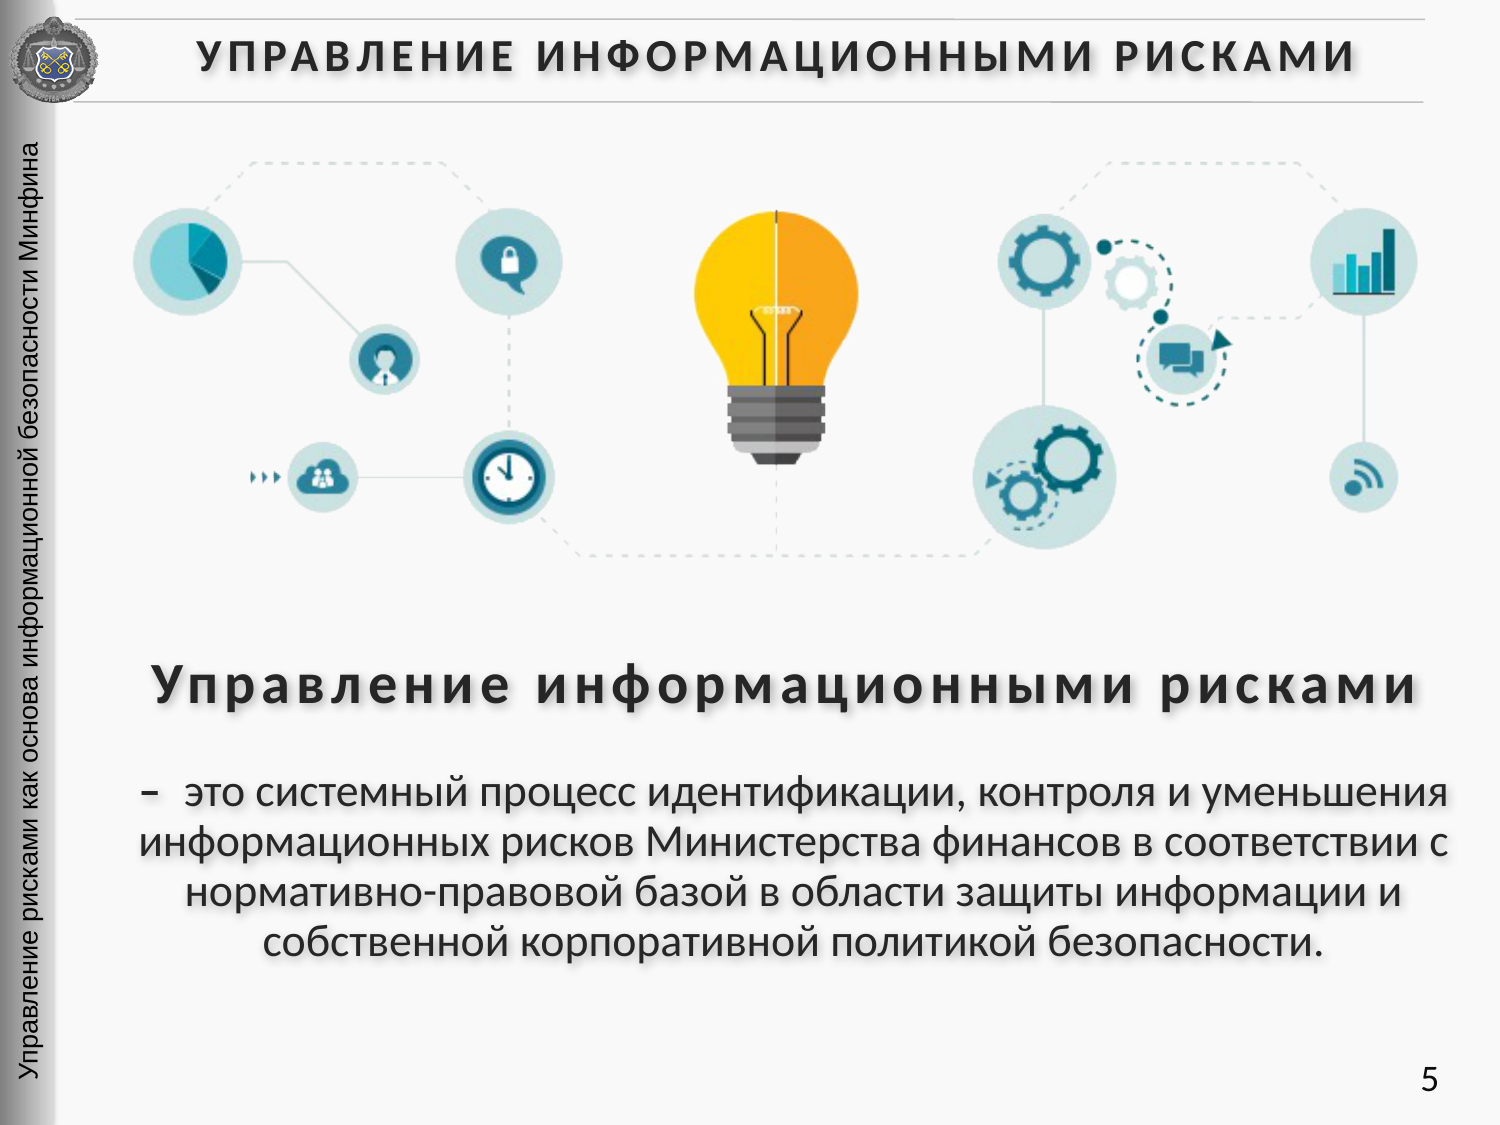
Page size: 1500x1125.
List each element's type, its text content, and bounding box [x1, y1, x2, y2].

text_box Управление информационными рисками – это системный процесс идентификации, контроля и уменьшения информационных рисков Министерства финансов в соответствии с нормативно-правовой базой в области защиты информации и собственной корпоративной политикой безопасности. [104, 657, 1484, 973]
picture [7, 16, 1484, 587]
text_box Управление рисками как основа информационной безопасности Минфина [0, 0, 54, 1125]
text_box УПРАВЛЕНИЕ ИНФОРМАЦИОННЫМИ РИСКАМИ [133, 29, 1418, 71]
slide_number 5 [1104, 1046, 1455, 1107]
